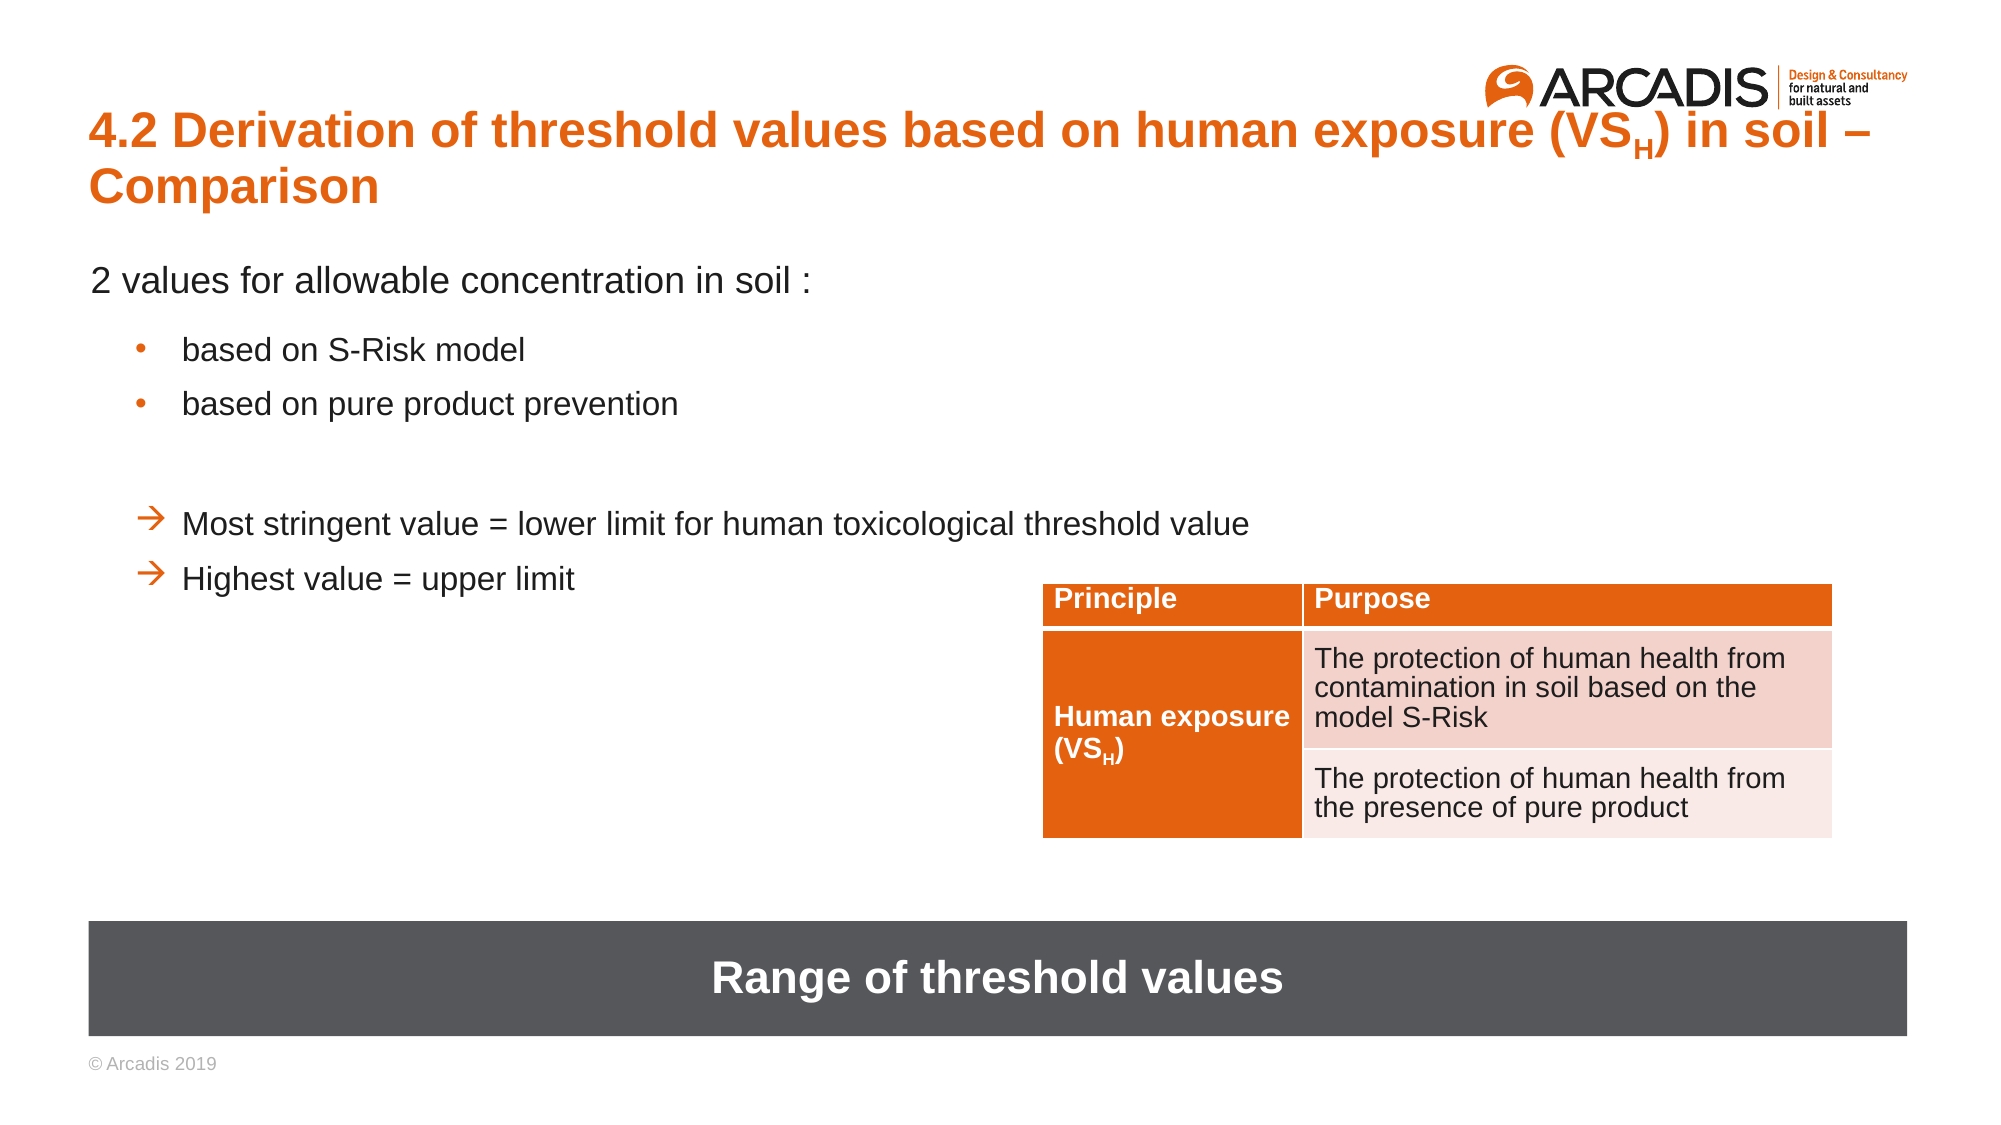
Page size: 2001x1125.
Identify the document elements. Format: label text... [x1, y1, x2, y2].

table_header Purpose [1304, 584, 1832, 626]
title 4.2 Derivation of threshold values based on human exposure (VSH) in soil – Comparison [88, 98, 1908, 181]
table_cell The protection of human health from contamination in soil based on the model S-Risk [1304, 631, 1832, 748]
list Range of threshold values [88, 921, 1908, 1037]
list 2 values for allowable concentration in soil : based on S-Risk model based on pure product prevention Most stringent value = lower limit for human toxicological threshold value Highest value = upper limit [90, 260, 1910, 921]
table_cell Human exposure (VSH) [1043, 631, 1302, 838]
table_cell The protection of human health from the presence of pure product [1304, 750, 1832, 838]
table_header Principle [1043, 584, 1302, 626]
